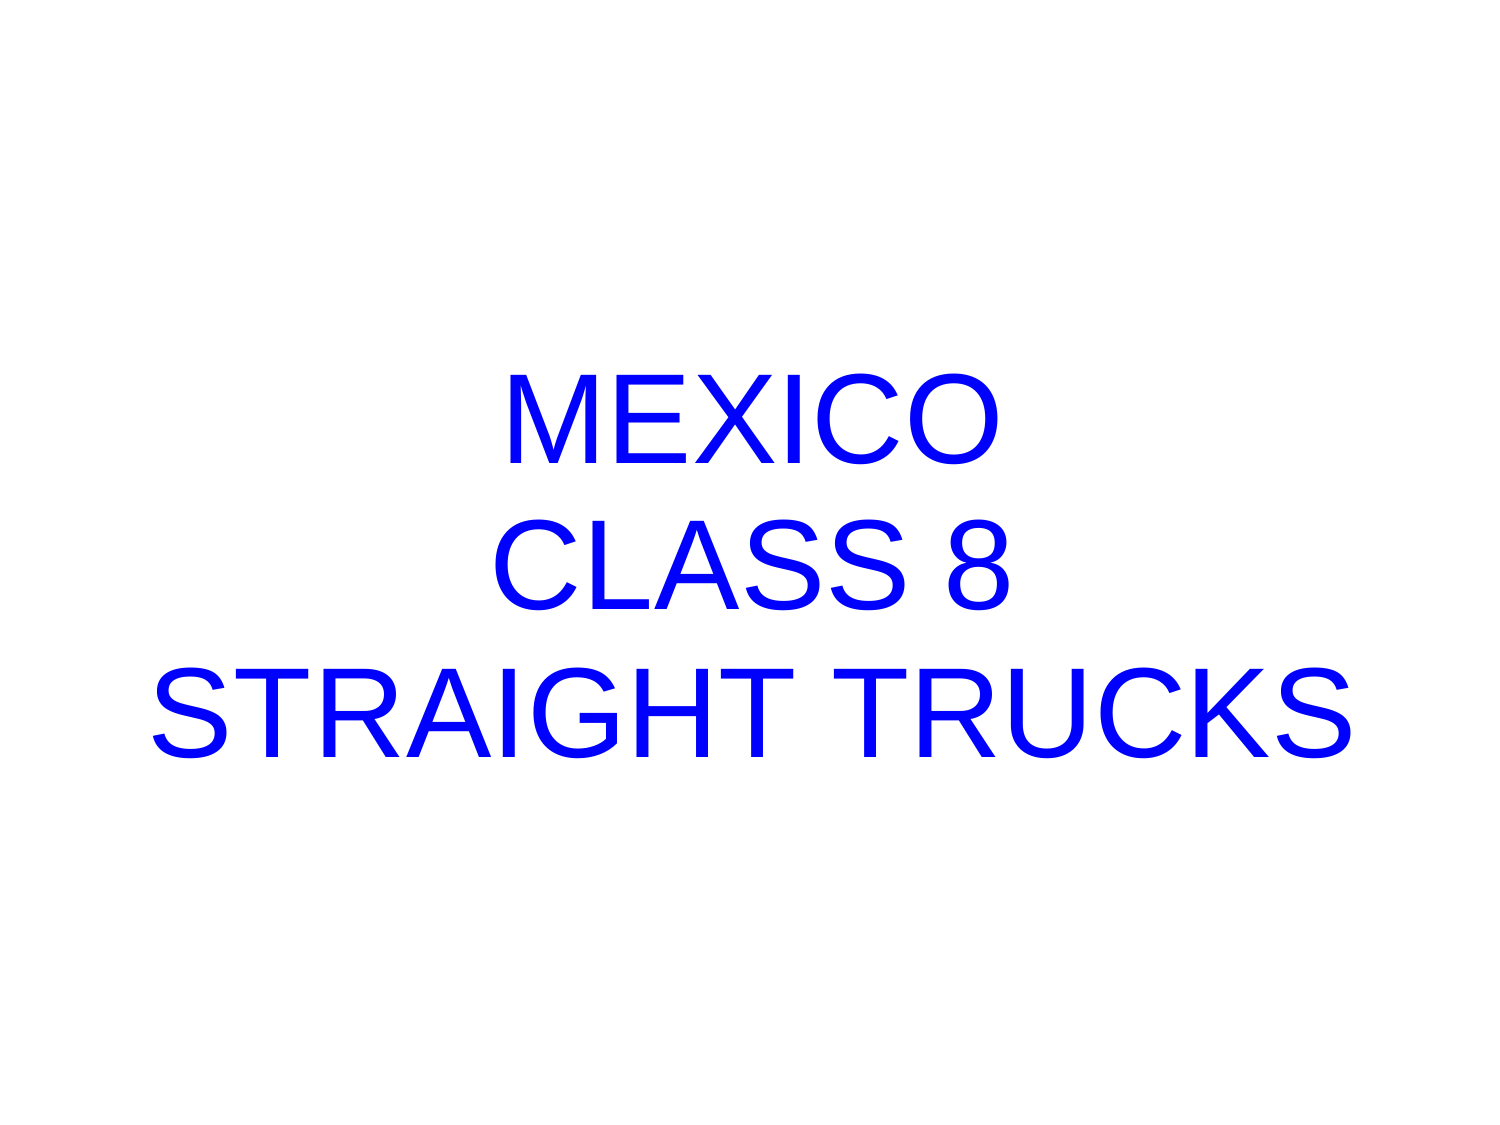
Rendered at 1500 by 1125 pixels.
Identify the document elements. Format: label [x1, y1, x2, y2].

picture [74, 74, 1426, 1049]
